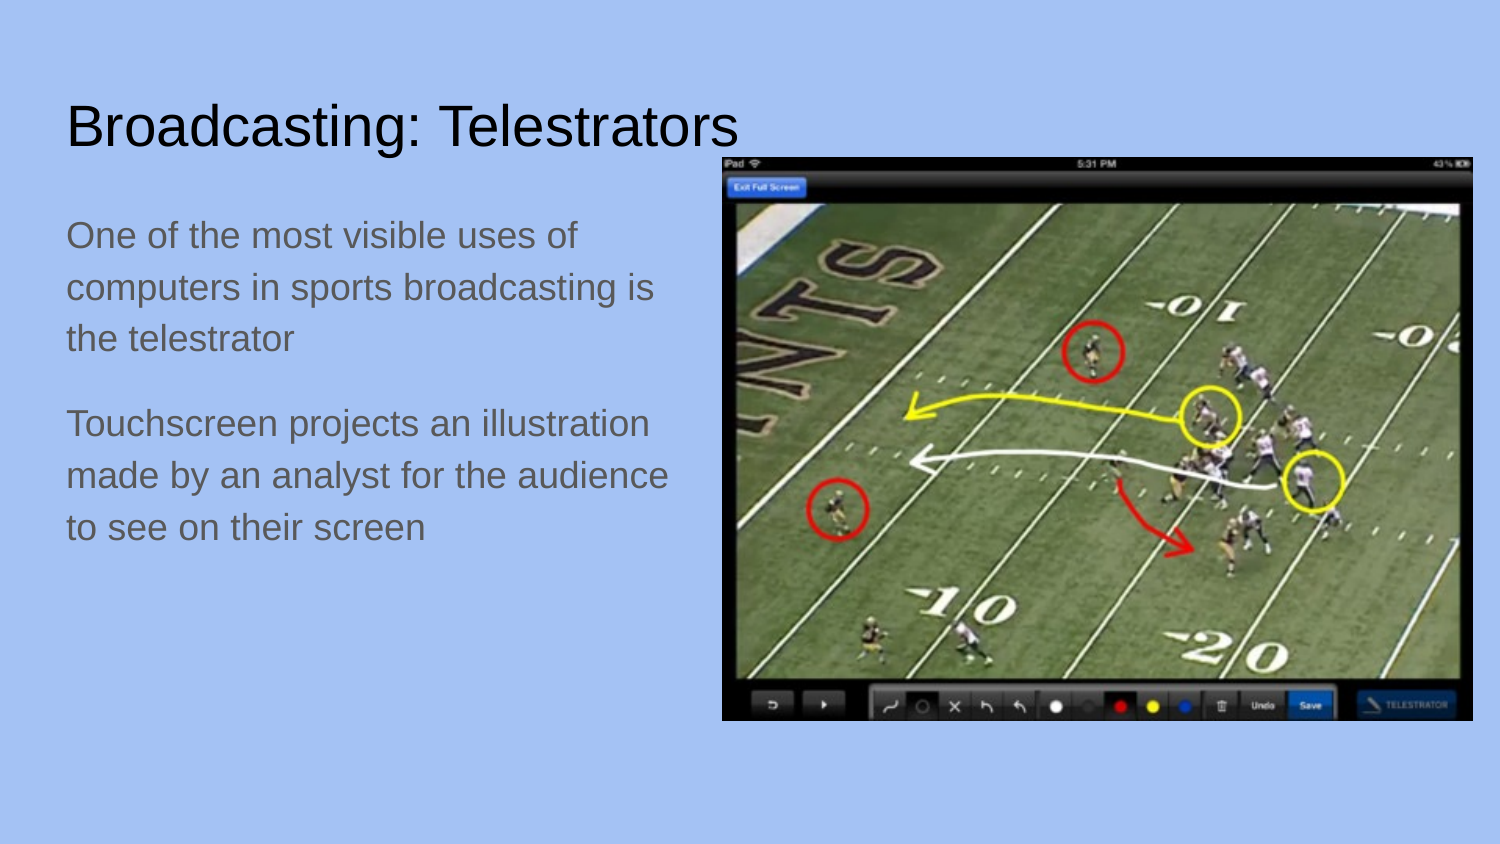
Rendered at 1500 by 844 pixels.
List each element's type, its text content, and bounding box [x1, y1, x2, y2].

title Broadcasting: Telestrators [51, 72, 1449, 167]
picture [721, 157, 1473, 721]
list One of the most visible uses of computers in sports broadcasting is the telestrator Touchscreen projects an illustration made by an analyst for the audience to see on their screen [51, 189, 705, 750]
